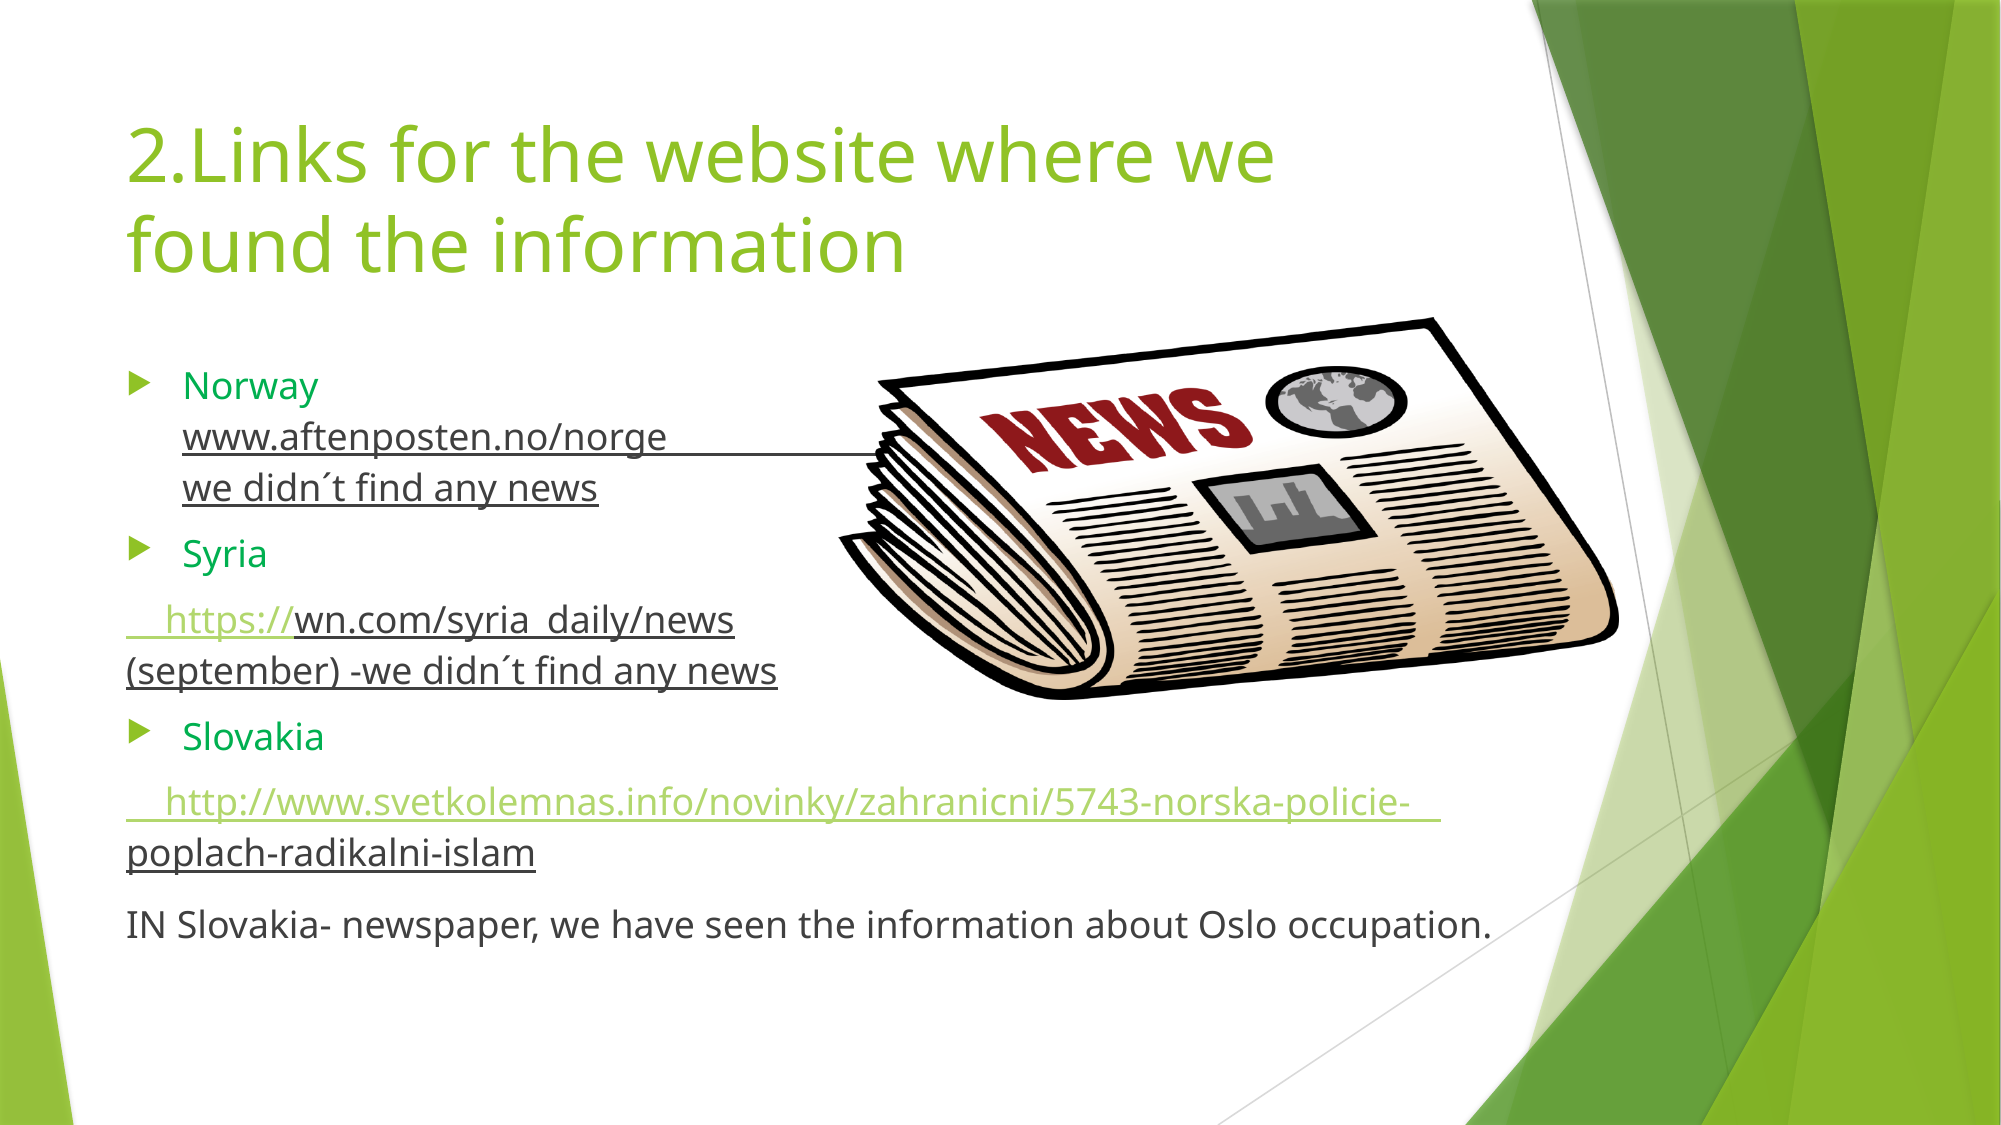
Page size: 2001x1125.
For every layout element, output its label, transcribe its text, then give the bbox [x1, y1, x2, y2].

title 2.Links for the website where we found the information [111, 99, 1522, 317]
list Norway https://www.aftenposten.no/norge (september) -we didn´t find any news Syria https://wn.com/syria_daily/news (september) -we didn´t find any news Slovakia http://www.svetkolemnas.info/novinky/zahranicni/5743-norska-policie- poplach-radikalni-islam IN Slovakia- newspaper, we have seen the information about Oslo occupation. [111, 354, 1522, 992]
picture [837, 316, 1620, 701]
